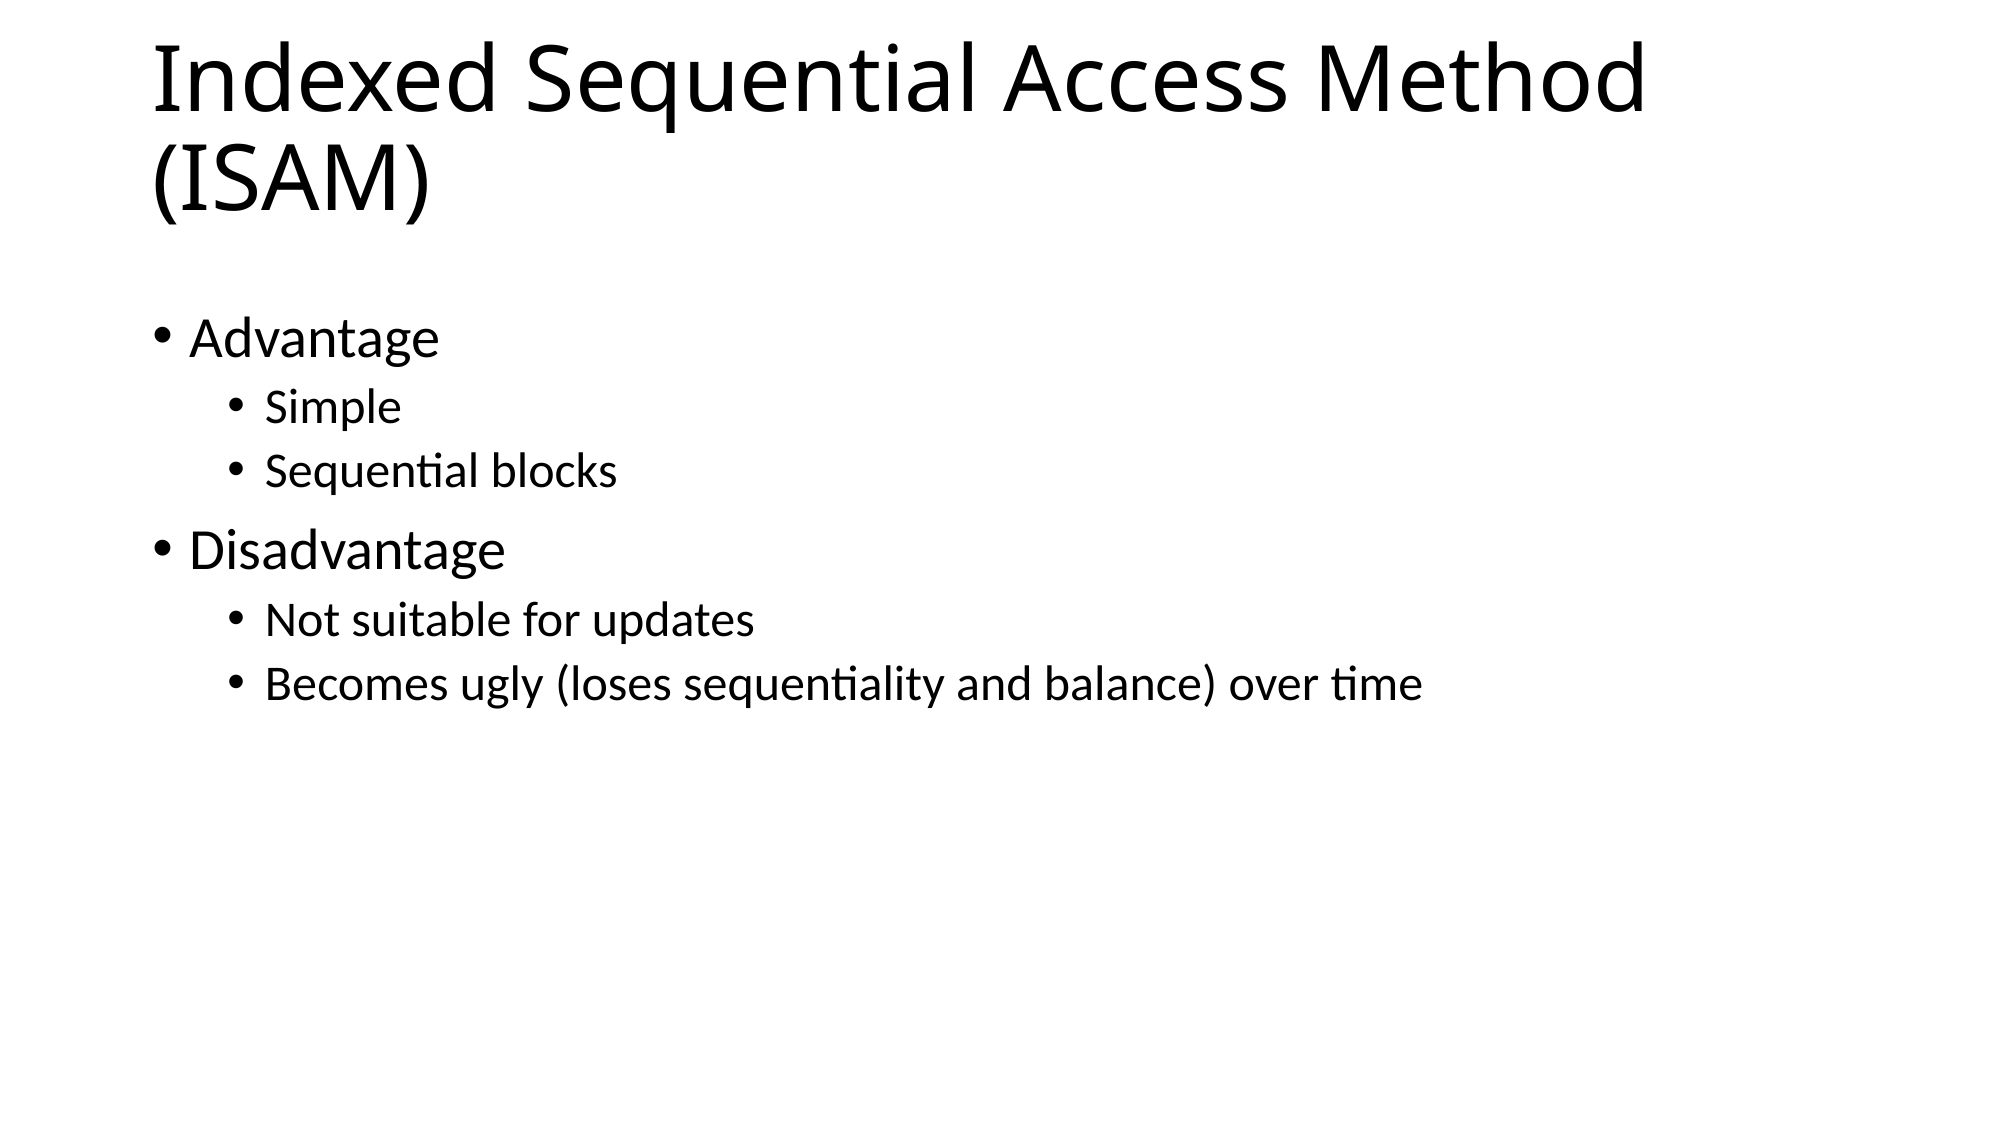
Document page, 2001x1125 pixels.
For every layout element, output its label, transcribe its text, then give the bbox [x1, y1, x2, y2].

title Indexed Sequential Access Method (ISAM) [137, 48, 1863, 214]
list Advantage Simple Sequential blocks Disadvantage Not suitable for updates Becomes ugly (loses sequentiality and balance) over time [137, 299, 1863, 1014]
